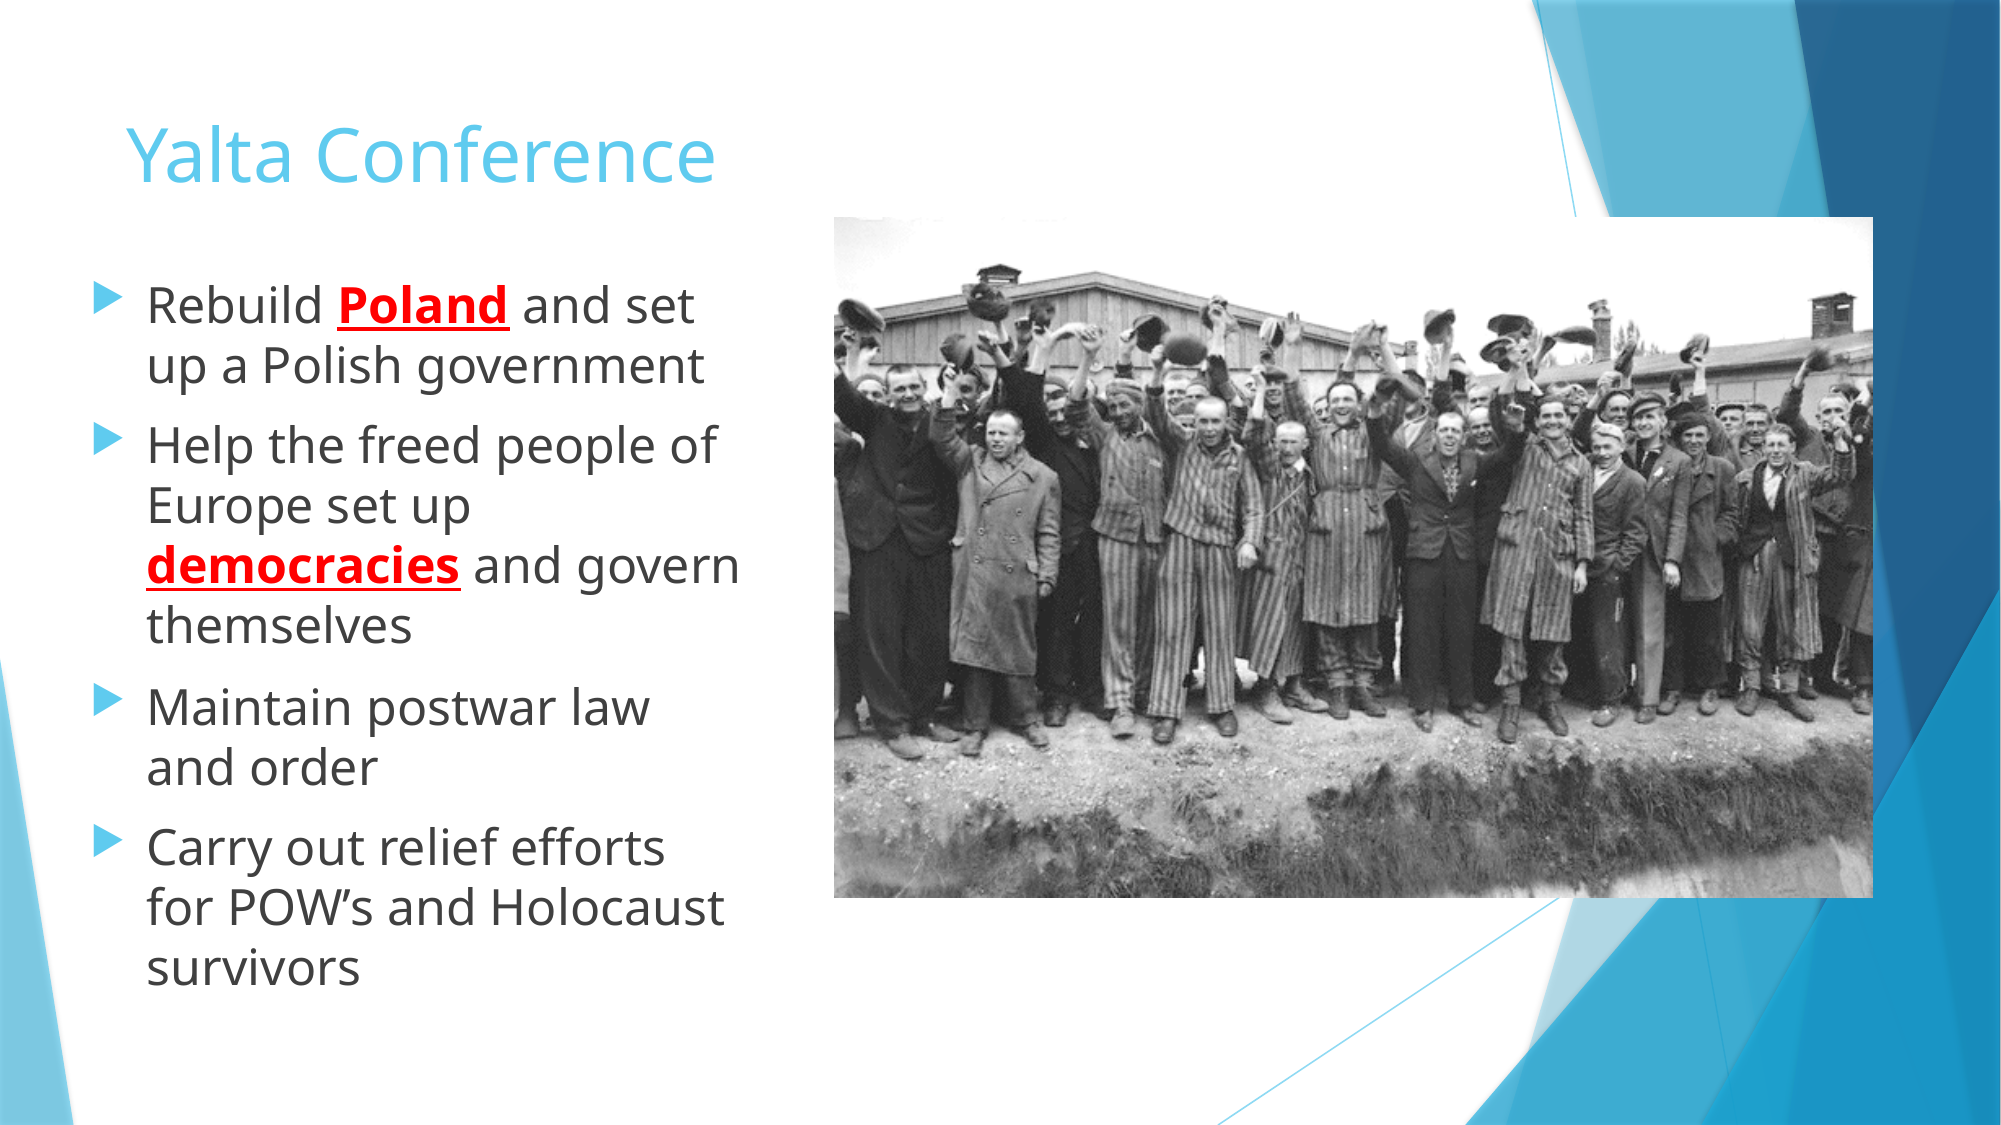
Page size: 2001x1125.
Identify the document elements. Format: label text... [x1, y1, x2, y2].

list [834, 216, 1874, 899]
list Rebuild Poland and set up a Polish government Help the freed people of Europe set up democracies and govern themselves Maintain postwar law and order Carry out relief efforts for POW’s and Holocaust survivors [75, 265, 762, 903]
title Yalta Conference [111, 99, 1522, 317]
